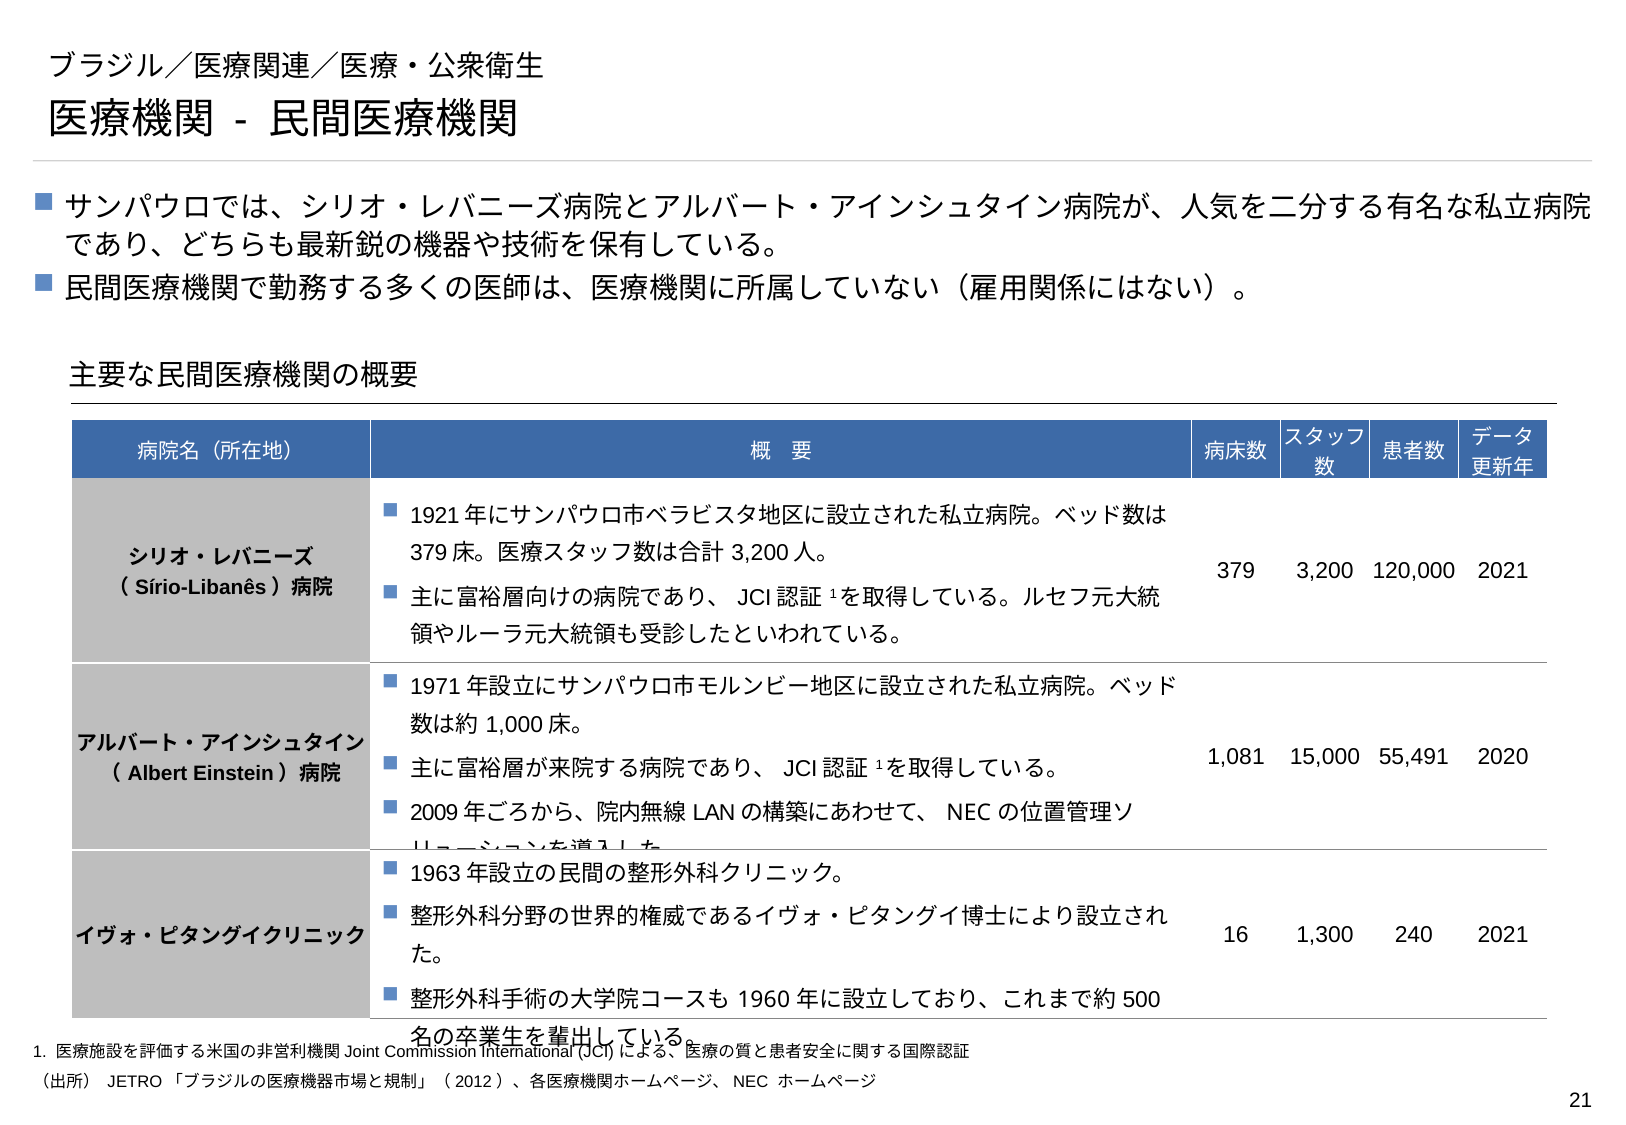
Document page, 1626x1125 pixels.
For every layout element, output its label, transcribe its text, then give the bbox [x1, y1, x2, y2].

table_cell 1971年設立にサンパウロ市モルンビー地区に設立された私立病院。ベッド数は約1,000床。 主に富裕層が来院する病院であり、JCI認証1を取得している。 2009年ごろから、院内無線LANの構築にあわせて、NECの位置管理ソリューションを導入した。 [372, 663, 1191, 849]
table_cell 1921年にサンパウロ市ベラビスタ地区に設立された私立病院。ベッド数は379床。医療スタッフ数は合計3,200人。 主に富裕層向けの病院であり、JCI認証1を取得している。ルセフ元大統領やルーラ元大統領も受診したといわれている。 [372, 478, 1191, 662]
text_box サンパウロでは、シリオ・レバニーズ病院とアルバート・アインシュタイン病院が、人気を二分する有名な私立病院であり、どちらも最新鋭の機器や技術を保有している。 民間医療機関で勤務する多くの医師は、医療機関に所属していない（雇用関係にはない）。 [32, 184, 1593, 305]
table_cell 1,081 [1191, 663, 1280, 849]
text_box 1. 医療施設を評価する米国の非営利機関Joint Commission International (JCI)による、医療の質と患者安全に関する国際認証 [32, 1040, 1510, 1065]
table_cell シリオ・レバニーズ （Sírio-Libanês）病院 [72, 478, 370, 662]
table_header 概 要 [371, 420, 1191, 478]
table_cell 16 [1191, 850, 1280, 1018]
table_cell 2021 [1458, 850, 1547, 1018]
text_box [68, 355, 1557, 404]
table_cell 240 [1369, 850, 1458, 1018]
table_cell 3,200 [1280, 478, 1369, 662]
table_cell 55,491 [1369, 663, 1458, 849]
table_cell 120,000 [1369, 478, 1458, 662]
table_header 病床数 [1192, 420, 1280, 478]
table_header 病院名（所在地） [72, 420, 370, 478]
table_cell 2020 [1458, 663, 1547, 849]
list 医療機関 - 民間医療機関 [32, 90, 1593, 149]
table_header 患者数 [1370, 420, 1458, 478]
table_header スタッフ数 [1281, 420, 1369, 478]
table_cell アルバート・アインシュタイン（Albert Einstein）病院 [72, 664, 370, 849]
title ブラジル／医療関連／医療・公衆衛生 [32, 30, 1593, 90]
table_cell 2021 [1458, 478, 1547, 662]
table_cell 1,300 [1280, 850, 1369, 1018]
table_header データ 更新年 [1459, 420, 1547, 478]
table_cell イヴォ・ピタングイクリニック [72, 851, 370, 1018]
text_box （出所） JETRO「ブラジルの医療機器市場と規制」（2012）、各医療機関ホームページ、NEC ホームページ [32, 1070, 1167, 1106]
table_cell 15,000 [1280, 663, 1369, 849]
table_cell 1963年設立の民間の整形外科クリニック。 整形外科分野の世界的権威であるイヴォ・ピタングイ博士により設立された。 整形外科手術の大学院コースも1960年に設立しており、これまで約500名の卒業生を輩出している。 [372, 850, 1191, 1018]
table_cell 379 [1191, 478, 1280, 662]
